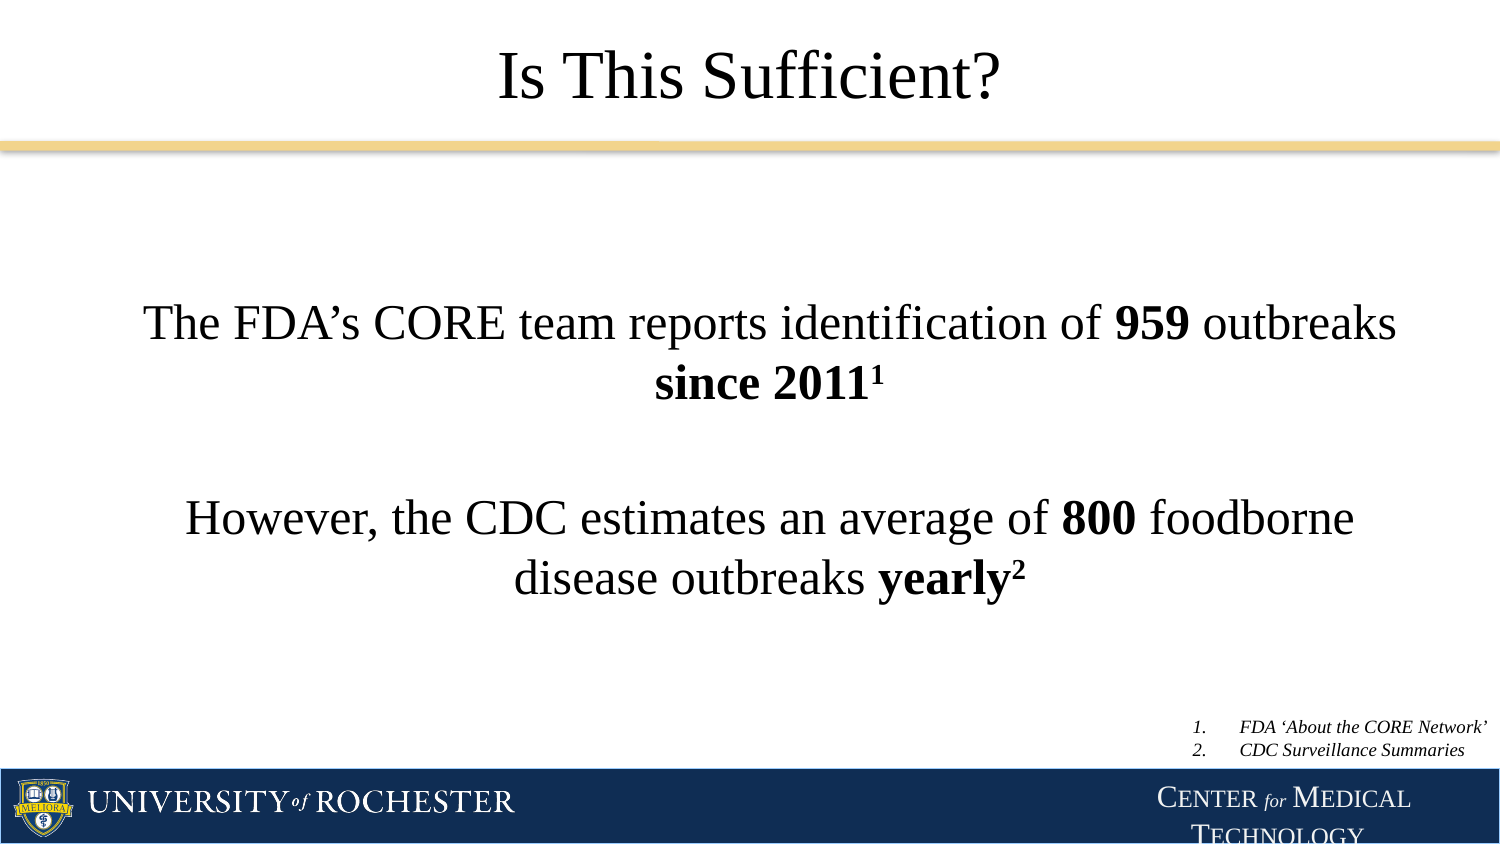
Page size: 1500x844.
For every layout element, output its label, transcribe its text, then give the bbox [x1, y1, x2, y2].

title Is This Sufficient? [112, 1, 1388, 142]
picture [13, 778, 515, 837]
list The FDA’s CORE team reports identification of 959 outbreaks since 20111 However, the CDC estimates an average of 800 foodborne disease outbreaks yearly2 [112, 194, 1428, 750]
text_box FDA ‘About the CORE Network’ CDC Surveillance Summaries [1149, 700, 1500, 776]
